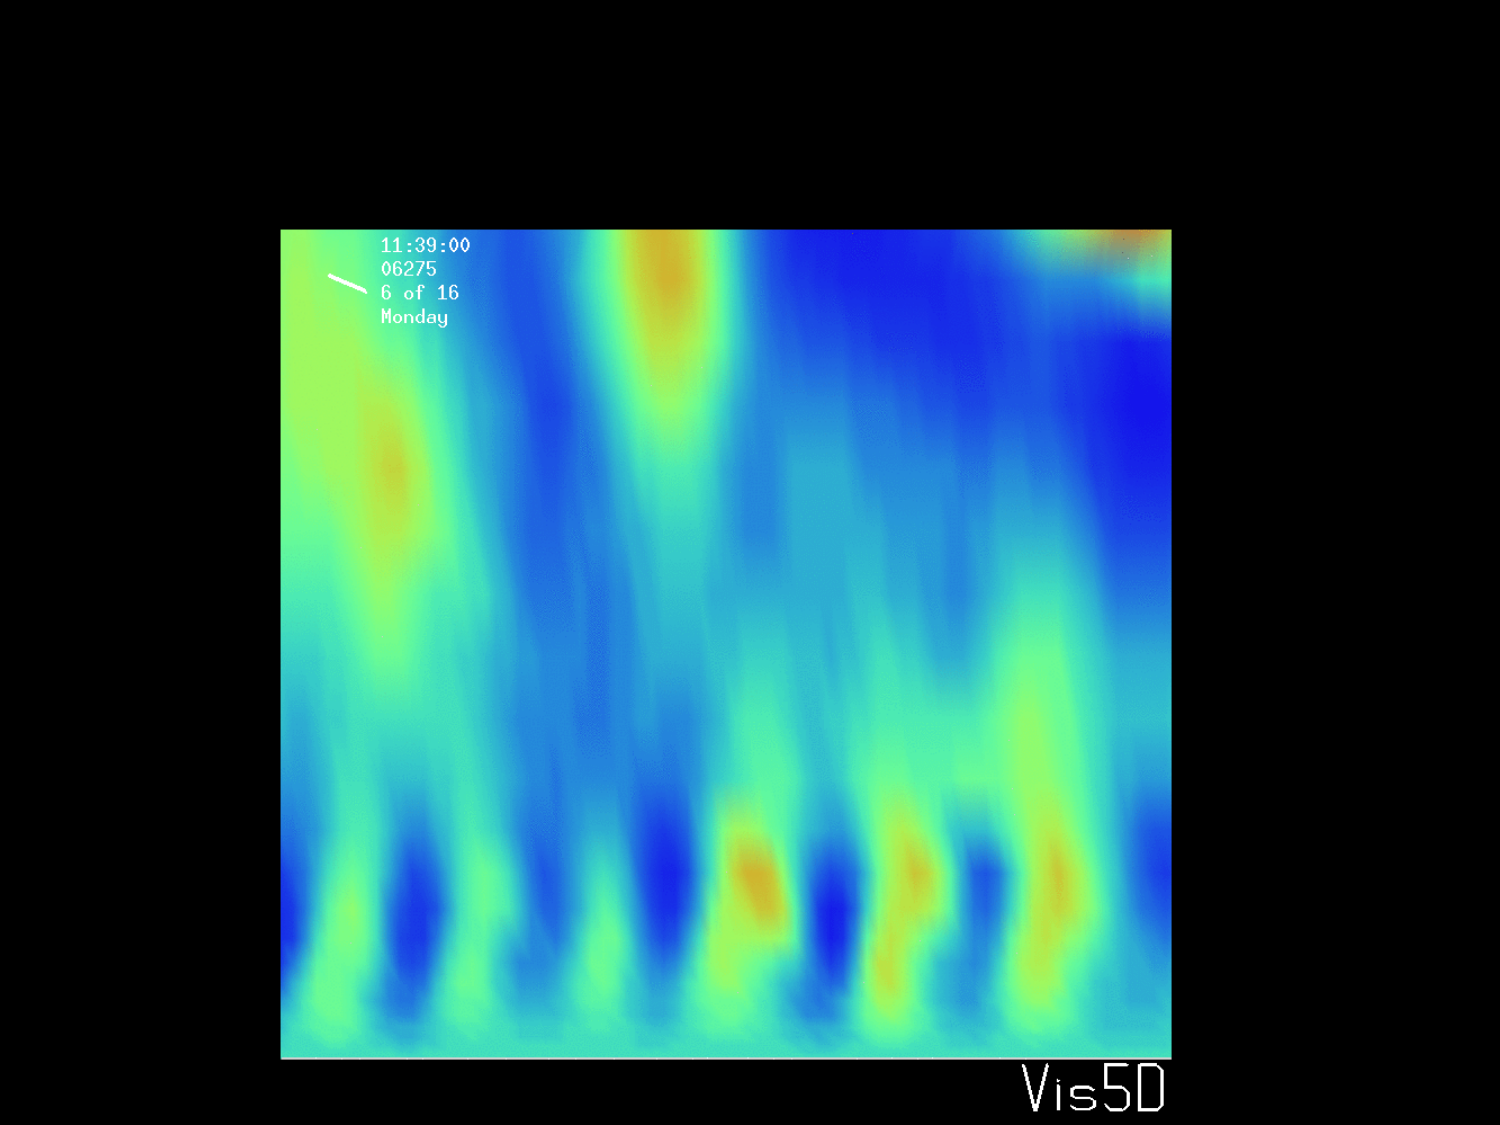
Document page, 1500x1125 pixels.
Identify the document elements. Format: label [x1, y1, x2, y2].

picture [274, 224, 1176, 1125]
